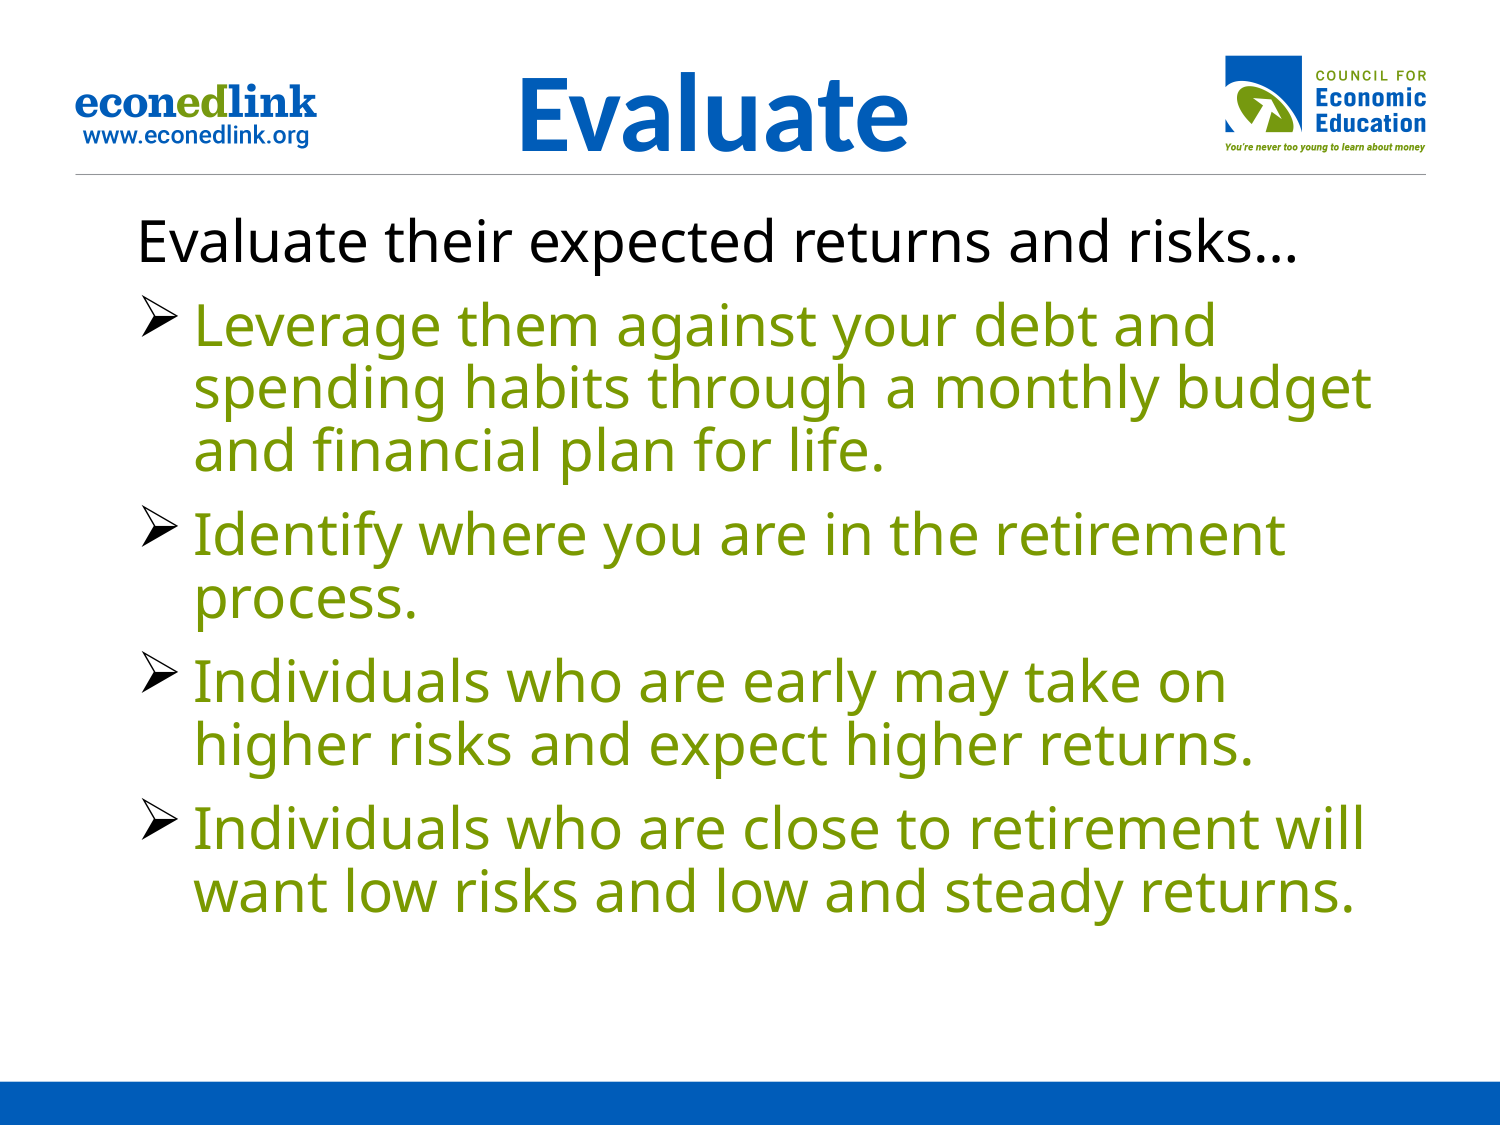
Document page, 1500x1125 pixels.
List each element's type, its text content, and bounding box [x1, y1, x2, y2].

list Evaluate their expected returns and risks… Leverage them against your debt and spending habits through a monthly budget and financial plan for life. Identify where you are in the retirement process. Individuals who are early may take on higher risks and expect higher returns. Individuals who are close to retirement will want low risks and low and steady returns. [102, 204, 1398, 1014]
picture [0, 0, 1500, 1125]
title Evaluate [501, 59, 1398, 170]
